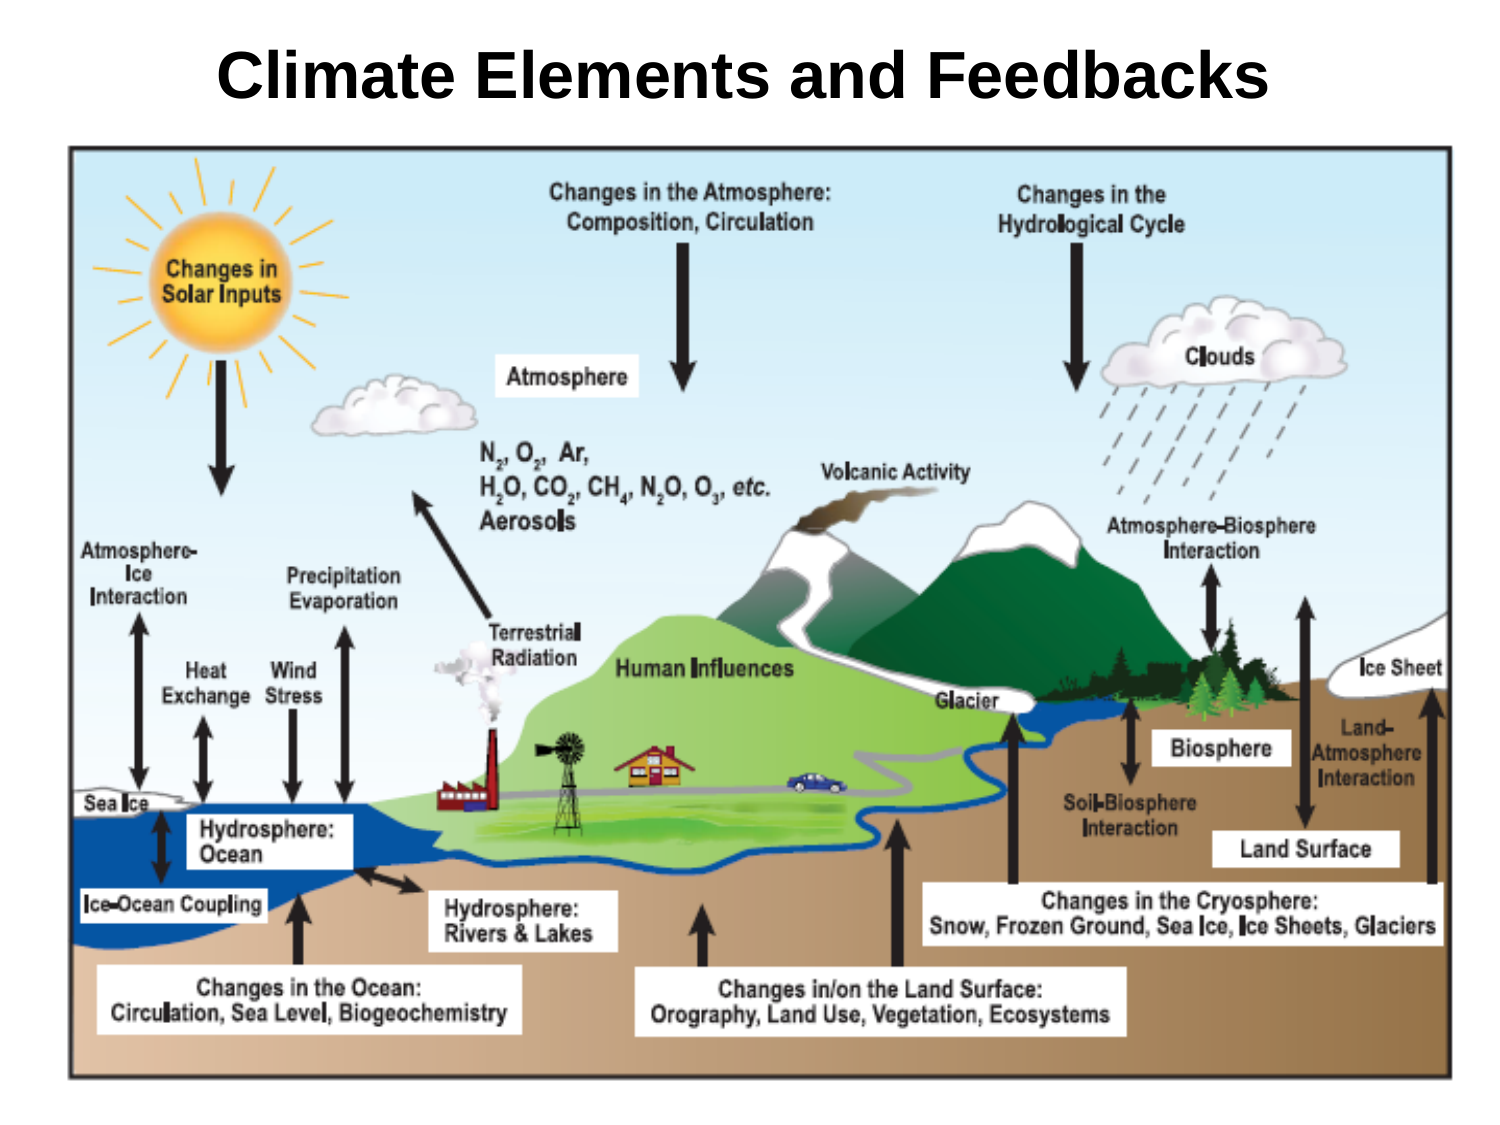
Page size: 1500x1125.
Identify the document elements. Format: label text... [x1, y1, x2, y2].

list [37, 132, 1463, 1091]
text_box Climate Elements and Feedbacks [62, 24, 1425, 120]
